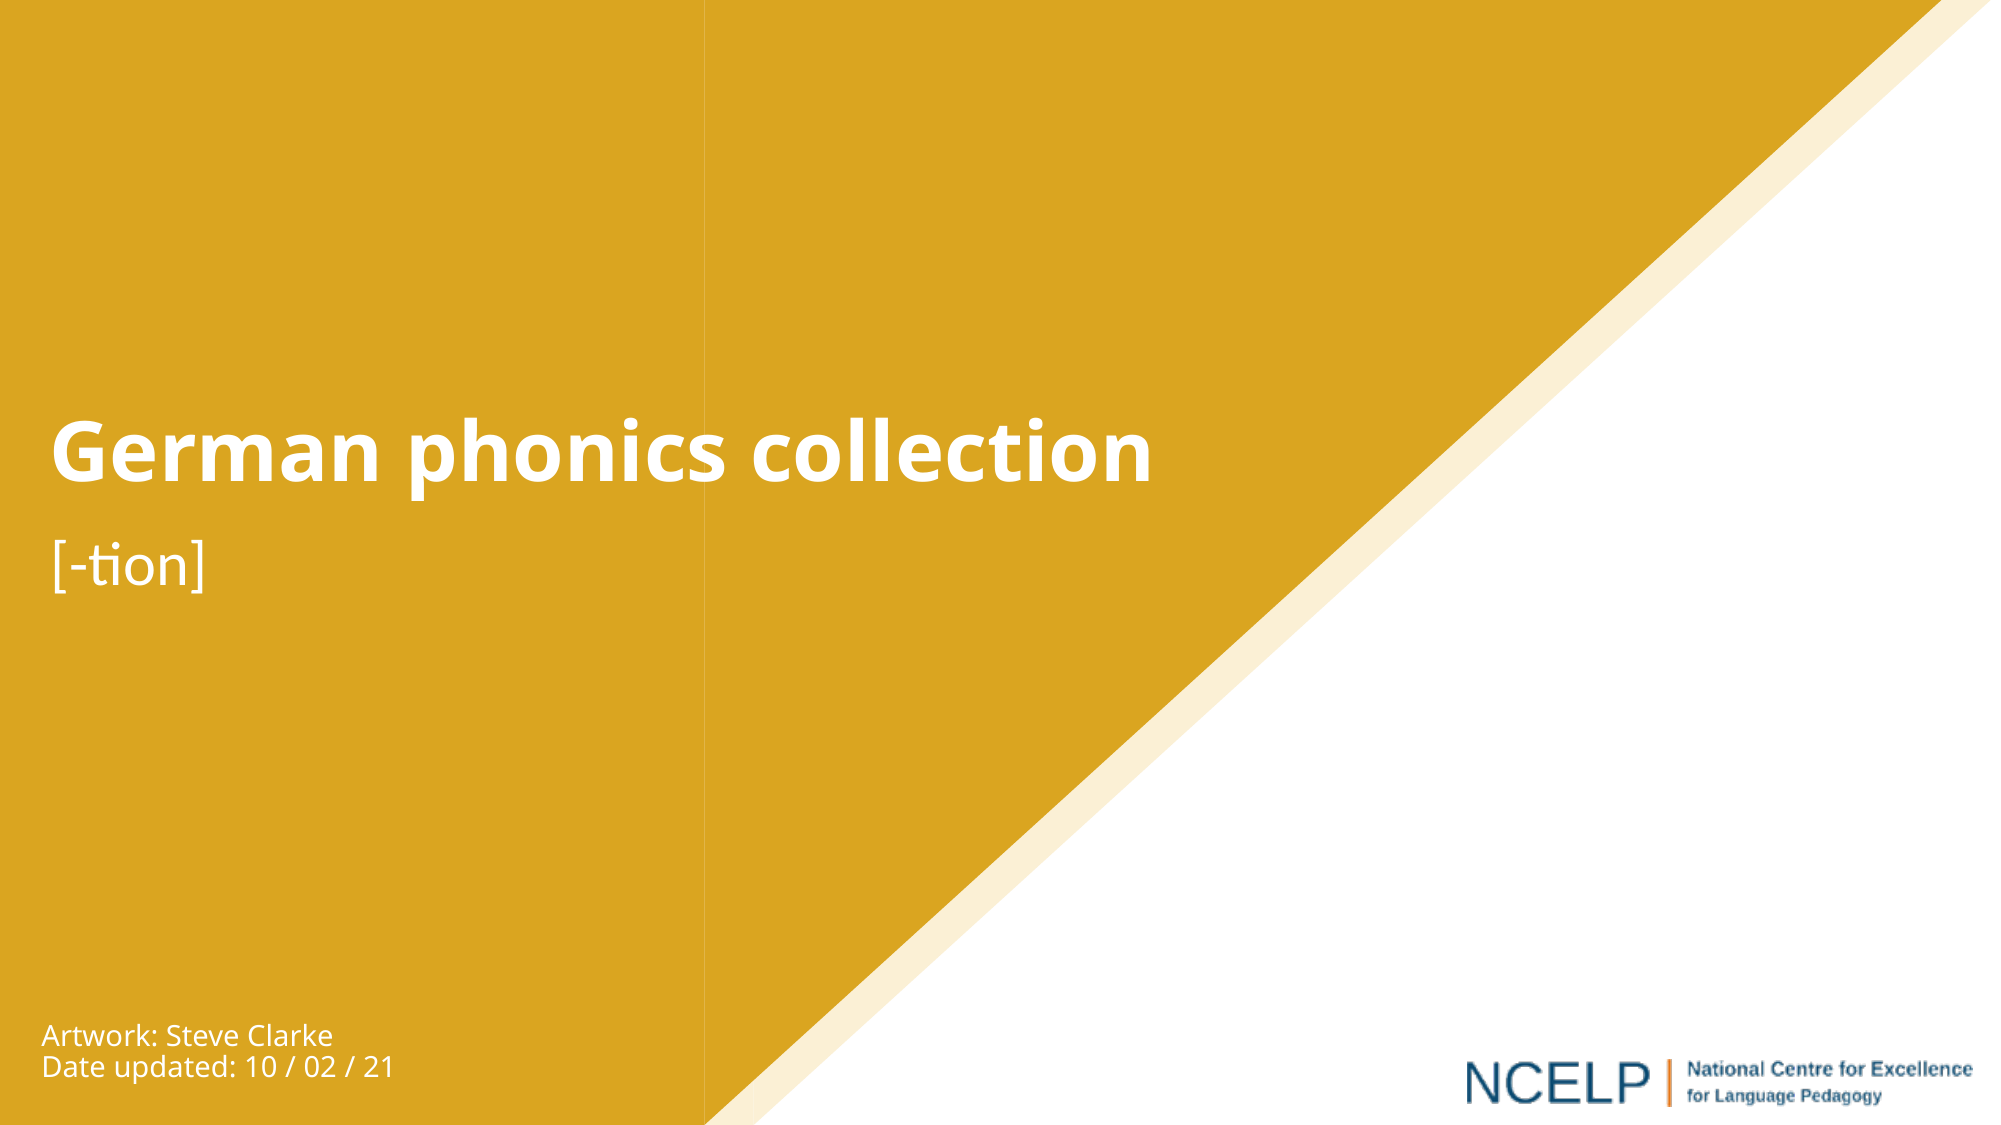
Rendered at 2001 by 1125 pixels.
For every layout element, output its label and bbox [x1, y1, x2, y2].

picture [1467, 1059, 1973, 1107]
text_box [0, 0, 1991, 1125]
